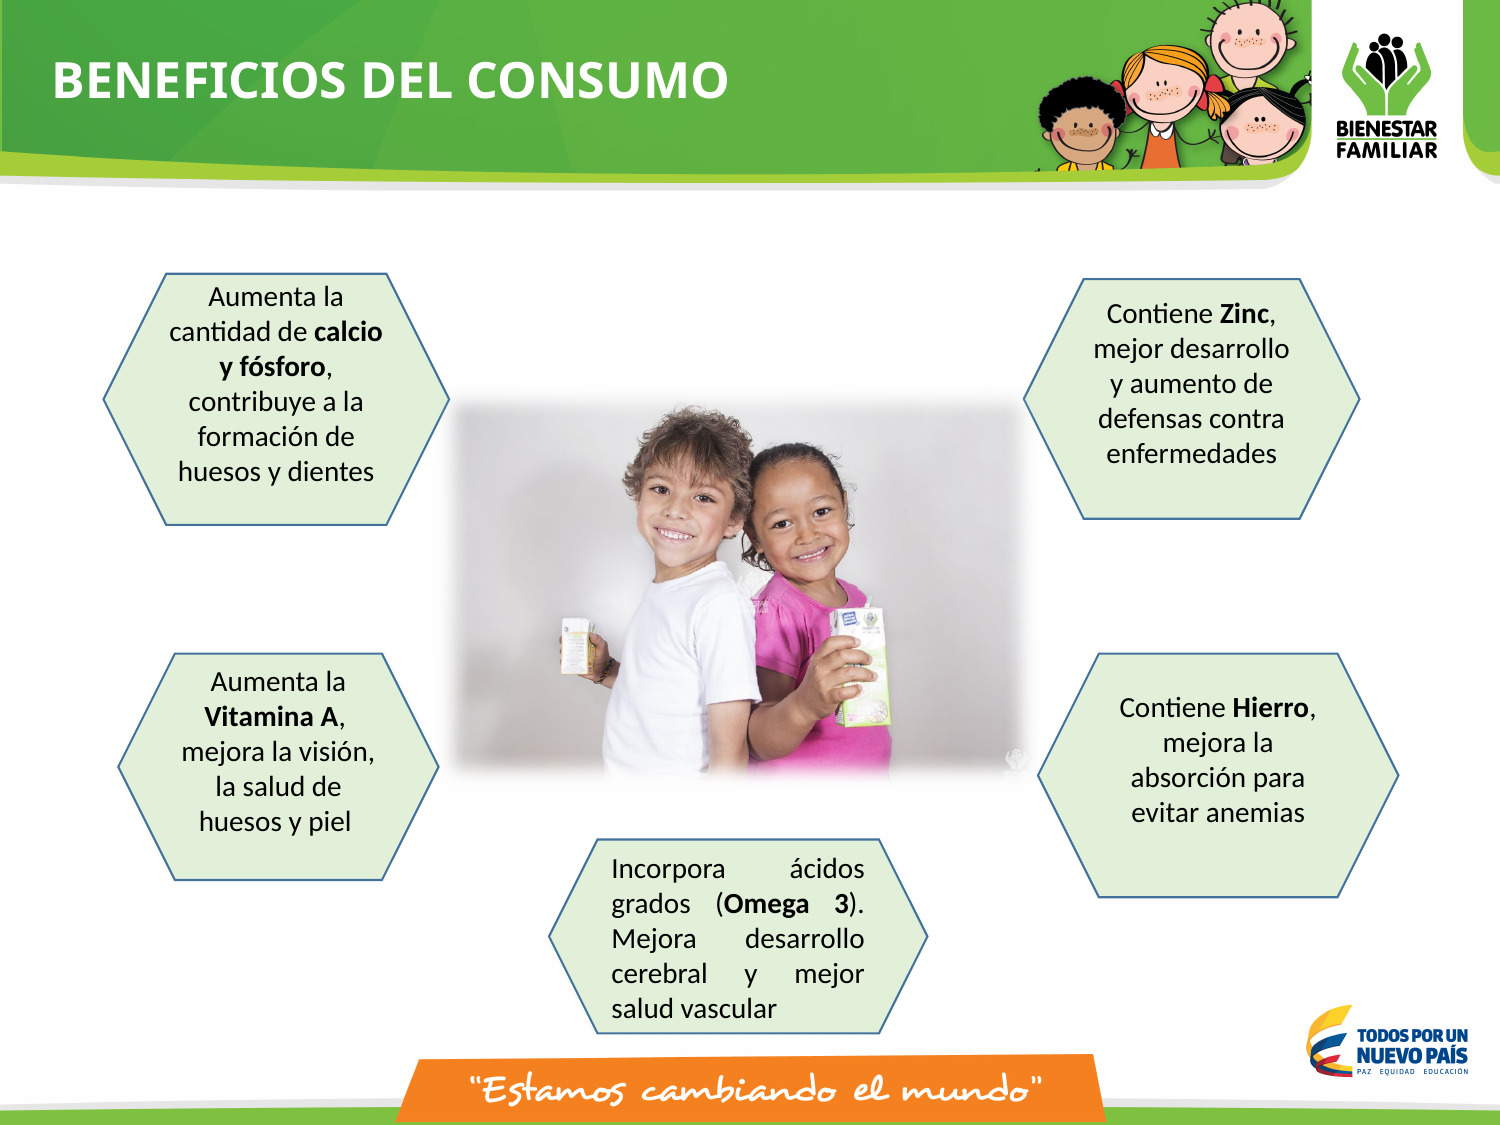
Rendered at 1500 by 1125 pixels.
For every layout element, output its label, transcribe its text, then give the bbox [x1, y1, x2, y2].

text_box Aumenta la Vitamina A, mejora la visión, la salud de huesos y piel [117, 652, 436, 882]
text_box Contiene Zinc, mejor desarrollo y aumento de defensas contra enfermedades [1029, 278, 1361, 520]
text_box Incorpora ácidos grados (Omega 3). Mejora desarrollo cerebral y mejor salud vascular [547, 838, 929, 1035]
text_box Contiene Hierro, mejora la absorción para evitar anemias [1038, 652, 1400, 899]
picture [0, 0, 1500, 1125]
text_box Aumenta la cantidad de calcio y fósforo, contribuye a la formación de huesos y dientes [102, 272, 444, 526]
title BENEFICIOS DEL CONSUMO [37, 47, 1331, 127]
